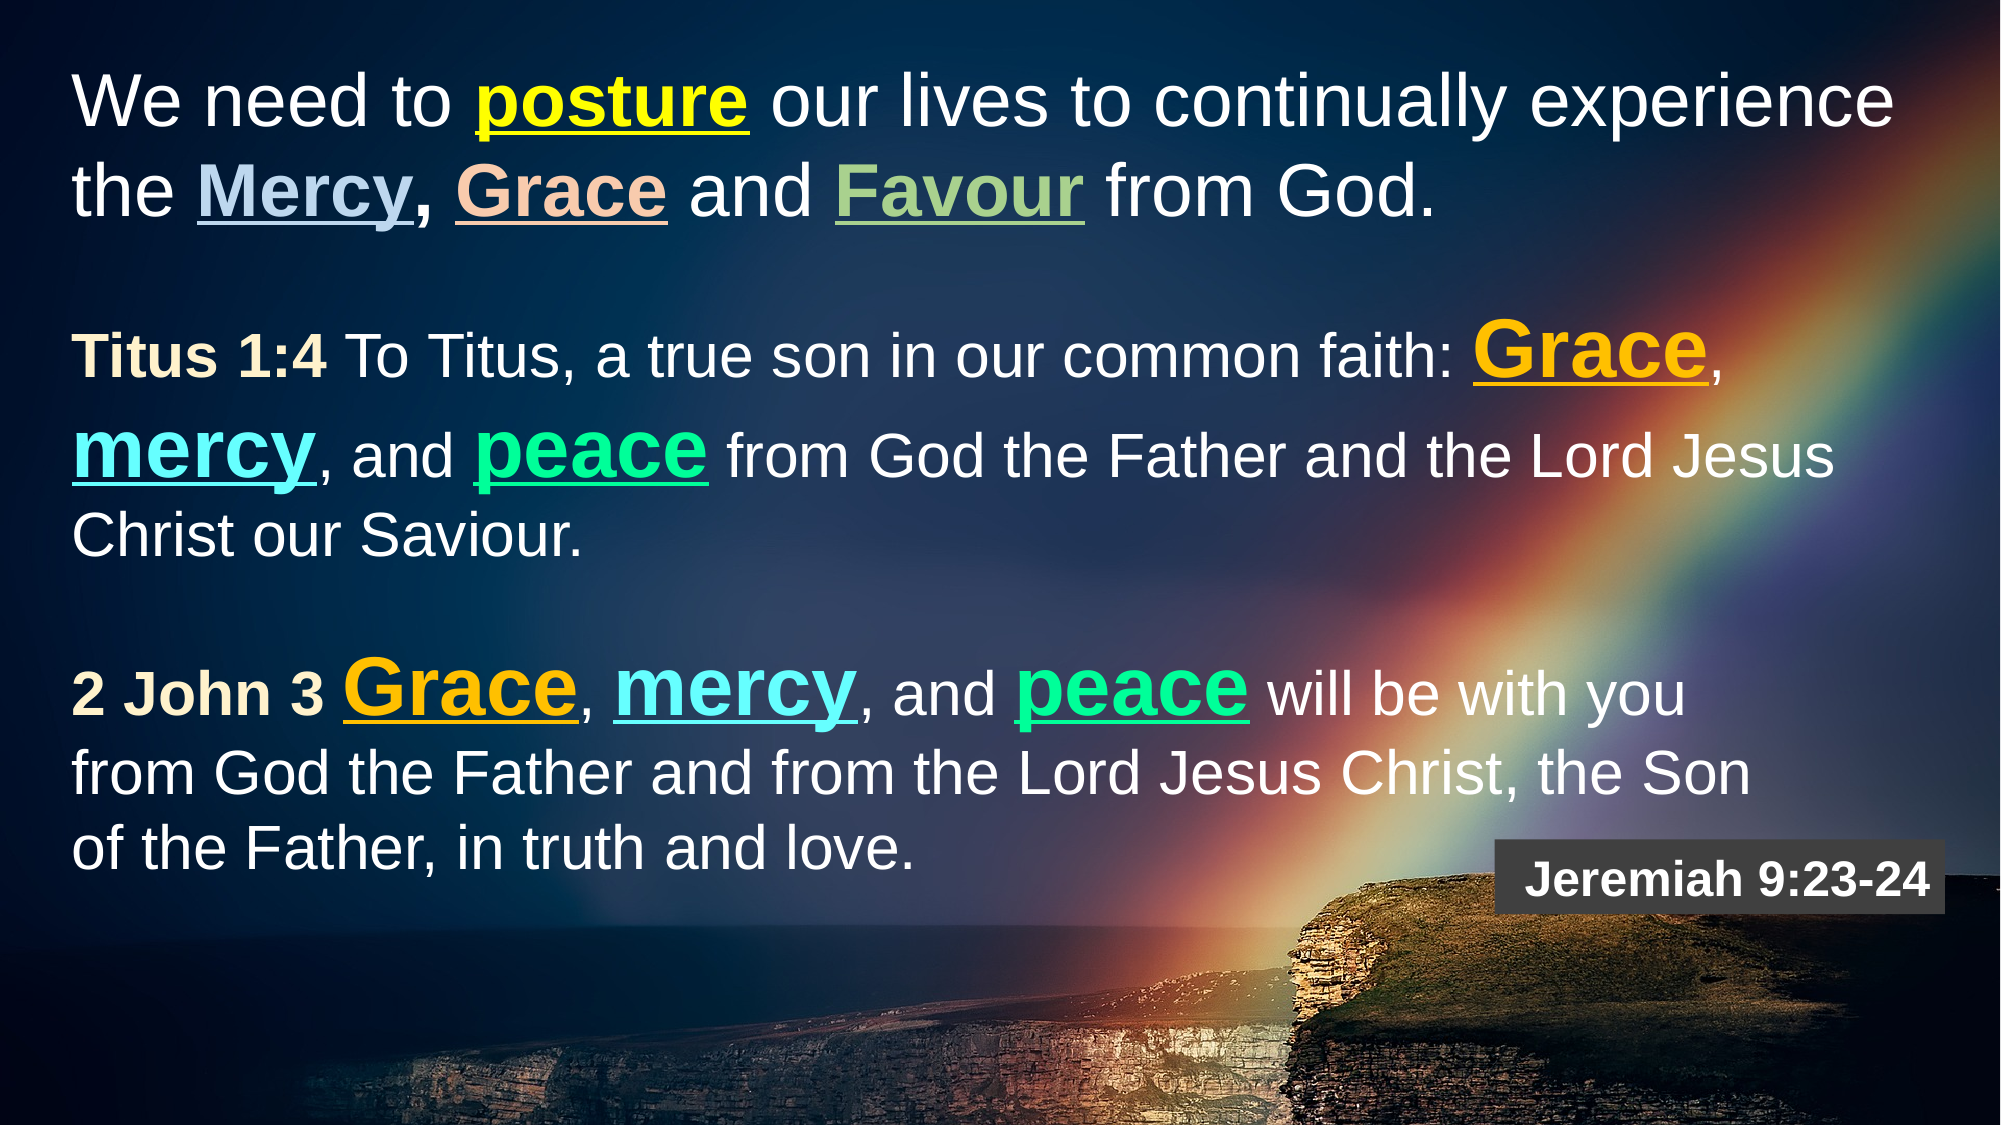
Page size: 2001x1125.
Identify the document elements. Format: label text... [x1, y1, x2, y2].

text_box We need to posture our lives to continually experience the Mercy, Grace and Favour from God. [57, 44, 1945, 239]
text_box Titus 1:4 To Titus, a true son in our common faith: Grace, mercy, and peace from God the Father and the Lord Jesus Christ our Saviour. [57, 286, 1945, 577]
text_box 2 John 3 Grace, mercy, and peace will be with you from God the Father and from the Lord Jesus Christ, the Son of the Father, in truth and love. [57, 624, 1945, 890]
picture [0, 0, 2001, 1125]
text_box Jeremiah 9:23-24 [1494, 839, 1945, 915]
